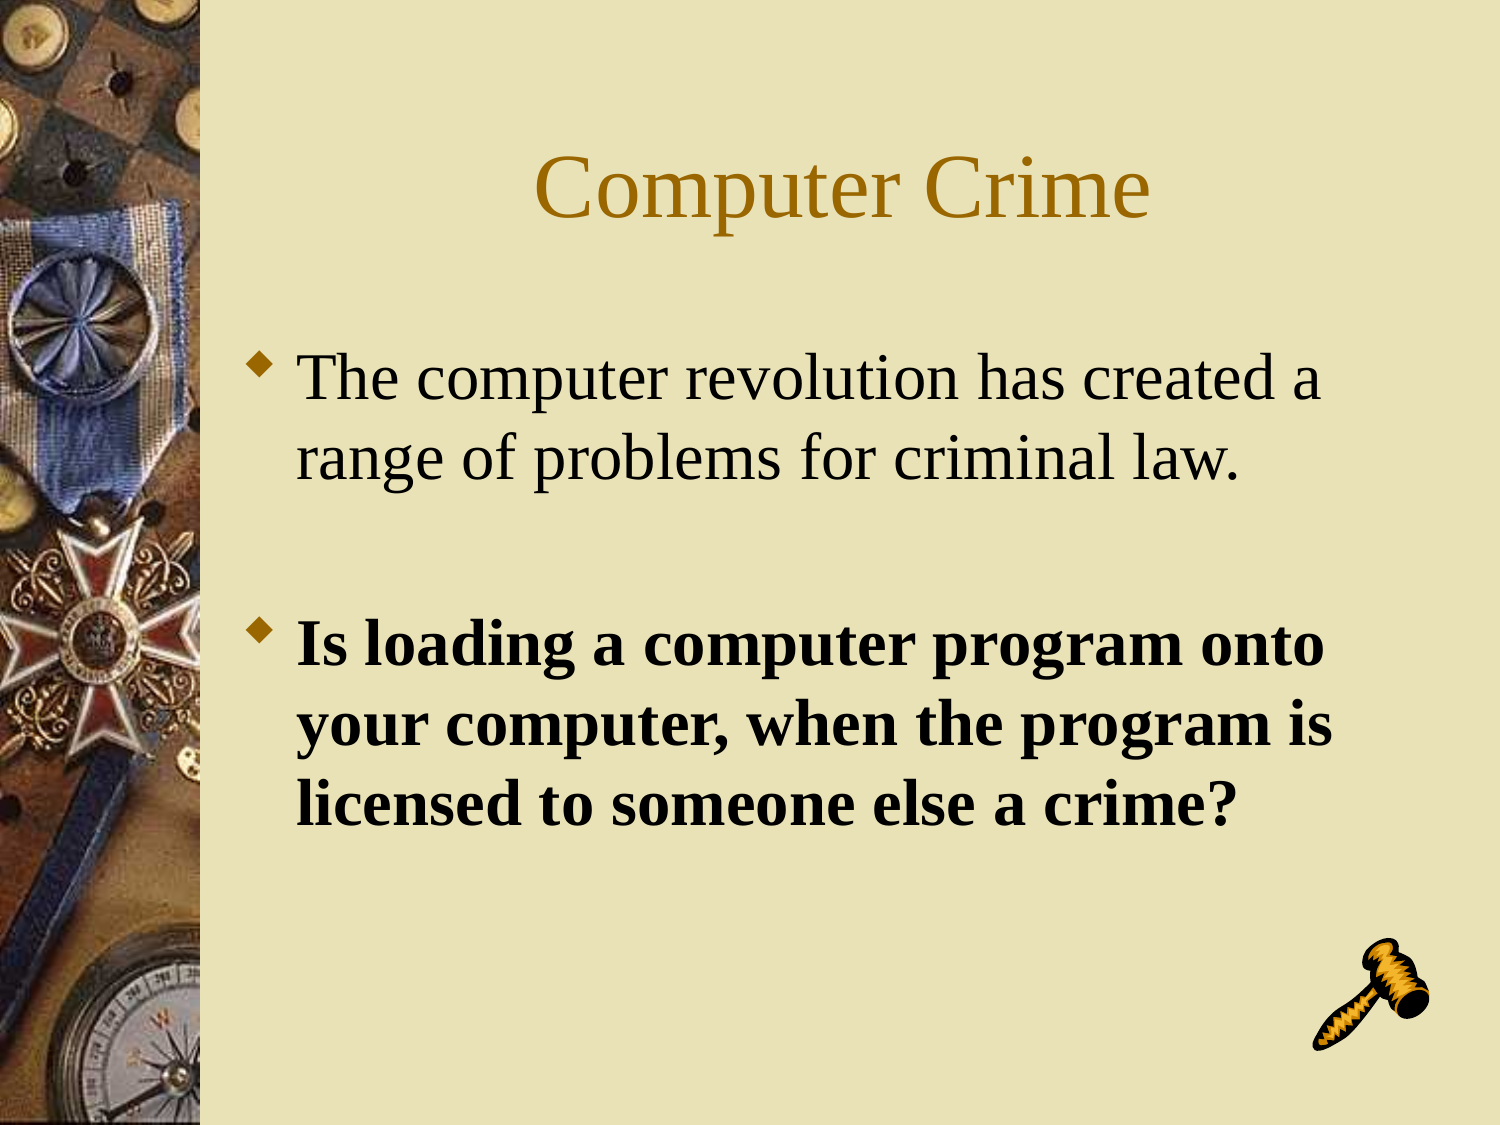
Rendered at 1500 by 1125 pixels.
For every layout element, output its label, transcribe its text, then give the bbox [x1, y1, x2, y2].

list The computer revolution has created a range of problems for criminal law. Is loading a computer program onto your computer, when the program is licensed to someone else a crime? [225, 324, 1475, 1000]
title Computer Crime [225, 87, 1463, 275]
picture [1312, 937, 1431, 1052]
picture [0, 0, 200, 1125]
